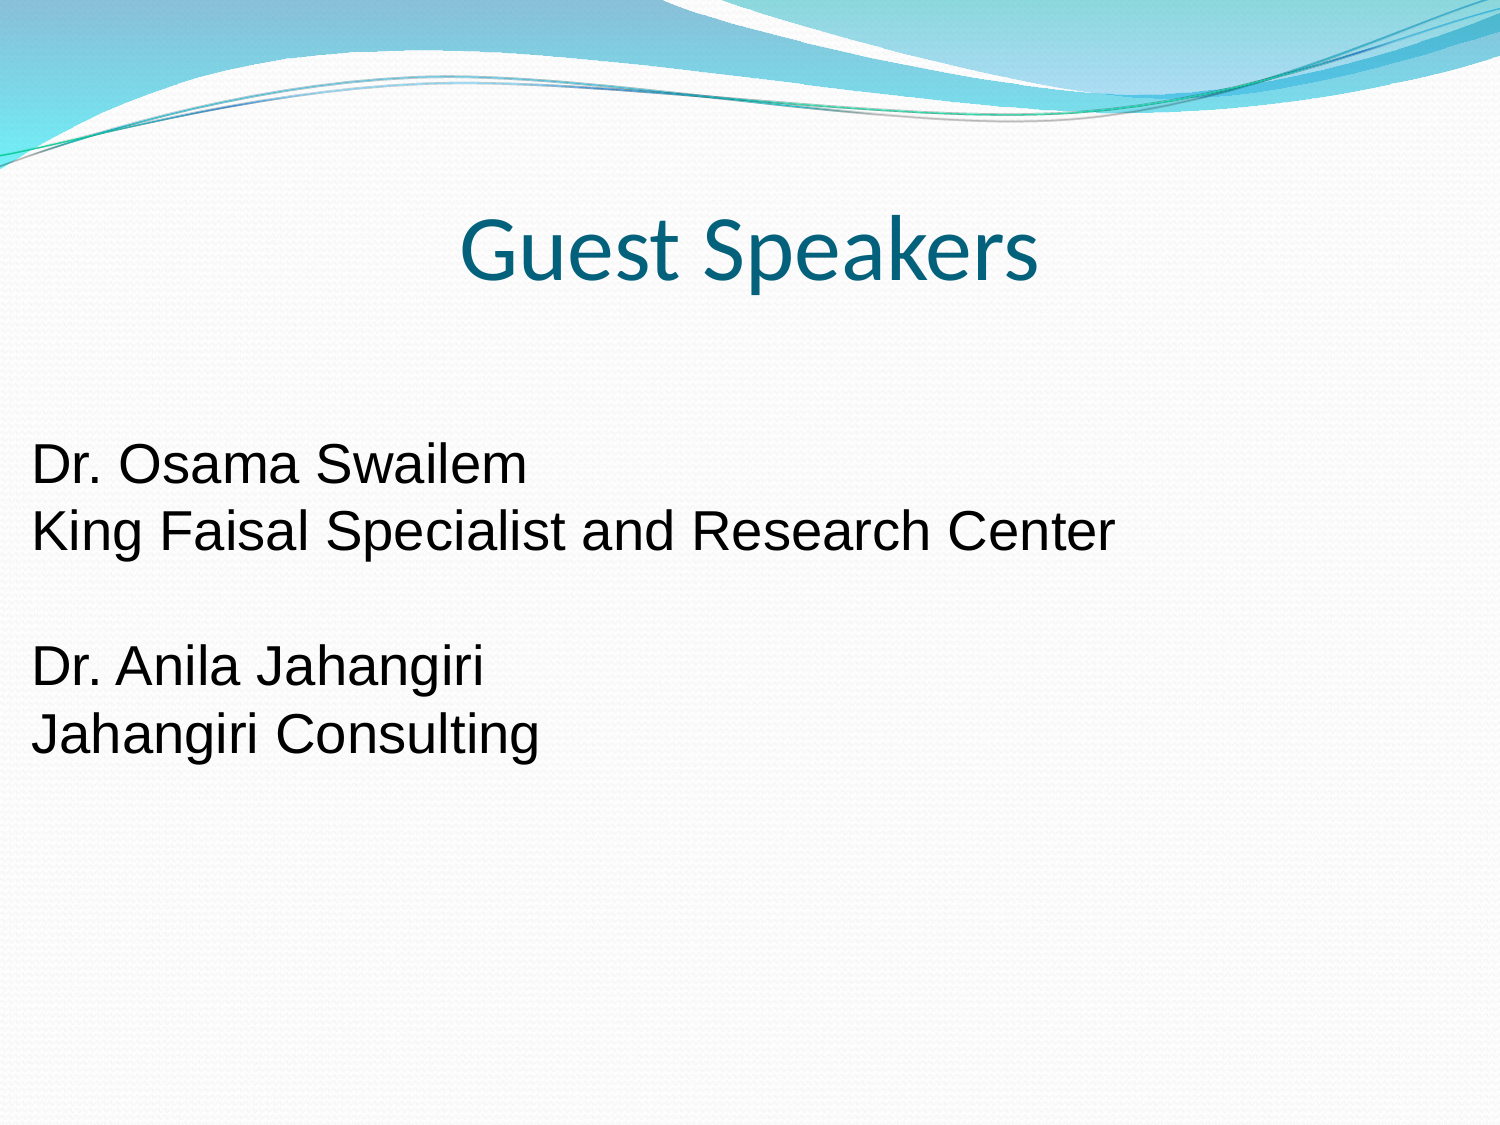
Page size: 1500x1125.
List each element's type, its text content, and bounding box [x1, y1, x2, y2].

picture [0, 0, 1500, 1125]
text_box Guest Speakers [459, 0, 1041, 300]
text_box Dr. Osama Swailem King Faisal Specialist and Research Center Dr. Anila Jahangiri Jahangiri Consulting [31, 427, 1469, 832]
